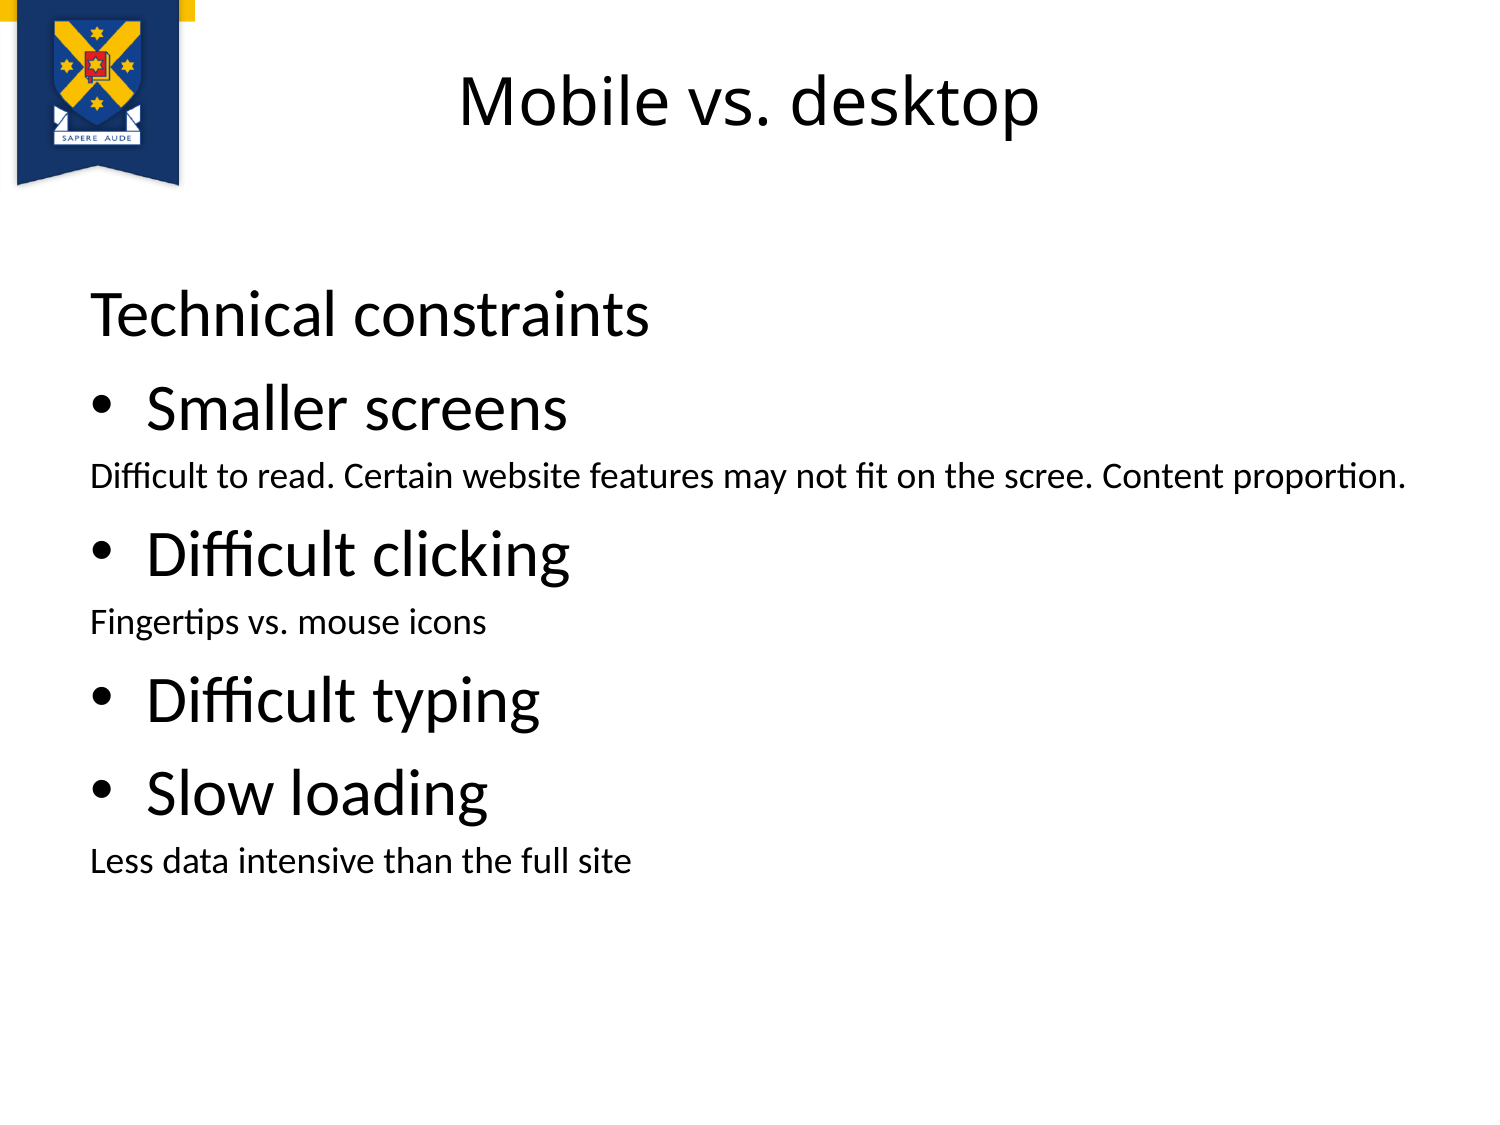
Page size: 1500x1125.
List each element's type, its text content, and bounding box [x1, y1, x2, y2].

title Mobile vs. desktop [75, 45, 1425, 233]
list Technical constraints Smaller screens Difficult to read. Certain website features may not fit on the scree. Content proportion. Difficult clicking Fingertips vs. mouse icons Difficult typing Slow loading Less data intensive than the full site [75, 262, 1425, 1005]
picture [0, 0, 195, 195]
